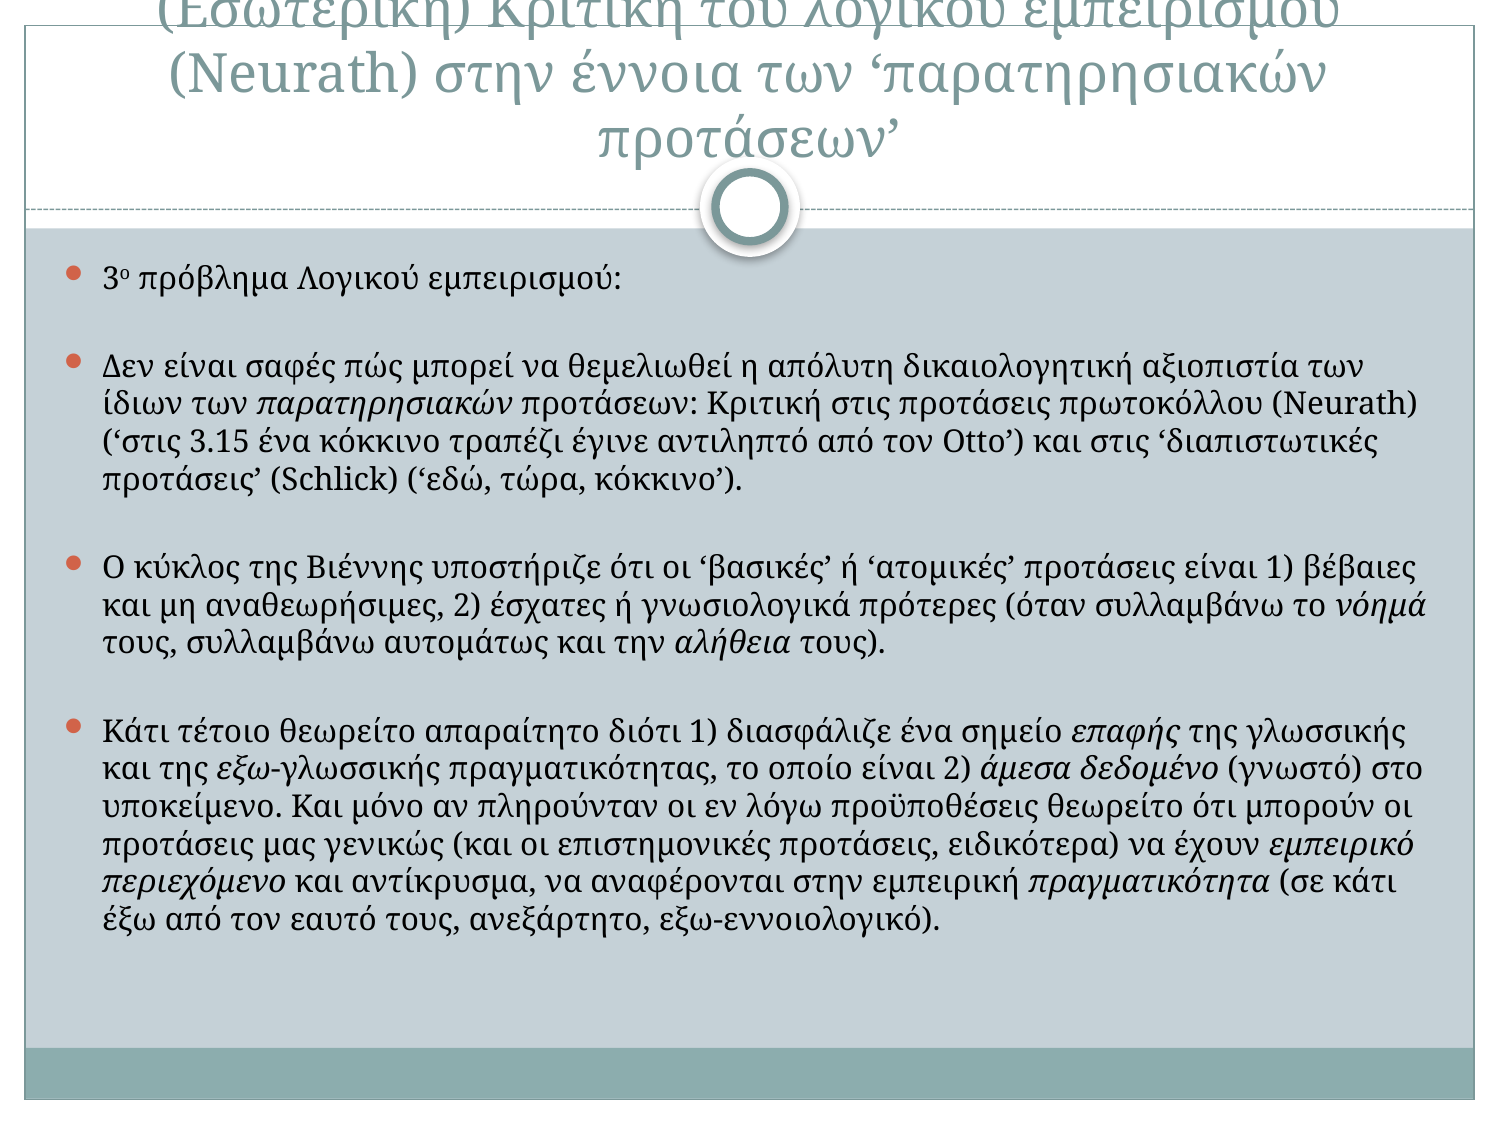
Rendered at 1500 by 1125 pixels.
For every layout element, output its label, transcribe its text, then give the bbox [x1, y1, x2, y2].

list 3ο πρόβλημα Λογικού εμπειρισμού: Δεν είναι σαφές πώς μπορεί να θεμελιωθεί η απόλυτη δικαιολογητική αξιοπιστία των ίδιων των παρατηρησιακών προτάσεων: Κριτική στις προτάσεις πρωτοκόλλου (Neurath) (‘στις 3.15 ένα κόκκινο τραπέζι έγινε αντιληπτό από τον Otto’) και στις ‘διαπιστωτικές προτάσεις’ (Schlick) (‘εδώ, τώρα, κόκκινο’). Ο κύκλος της Βιέννης υποστήριζε ότι οι ‘βασικές’ ή ‘ατομικές’ προτάσεις είναι 1) βέβαιες και μη αναθεωρήσιμες, 2) έσχατες ή γνωσιολογικά πρότερες (όταν συλλαμβάνω το νόημά τους, συλλαμβάνω αυτομάτως και την αλήθεια τους). Κάτι τέτοιο θεωρείτο απαραίτητο διότι 1) διασφάλιζε ένα σημείο επαφής της γλωσσικής και της εξω-γλωσσικής πραγματικότητας, το οποίο είναι 2) άμεσα δεδομένο (γνωστό) στο υποκείμενο. Και μόνο αν πληρούνταν οι εν λόγω προϋποθέσεις θεωρείτο ότι μπορούν οι προτάσεις μας γενικώς (και οι επιστημονικές προτάσεις, ειδικότερα) να έχουν εμπειρικό περιεχόμενο και αντίκρυσμα, να αναφέρονται στην εμπειρική πραγματικότητα (σε κάτι έξω από τον εαυτό τους, ανεξάρτητο, εξω-εννοιολογικό). [49, 250, 1445, 1001]
title (Εσωτερική) Κριτική του λογικού εμπειρισμού (Neurath) στην έννοια των ‘παρατηρησιακών προτάσεων’ [49, 37, 1450, 176]
